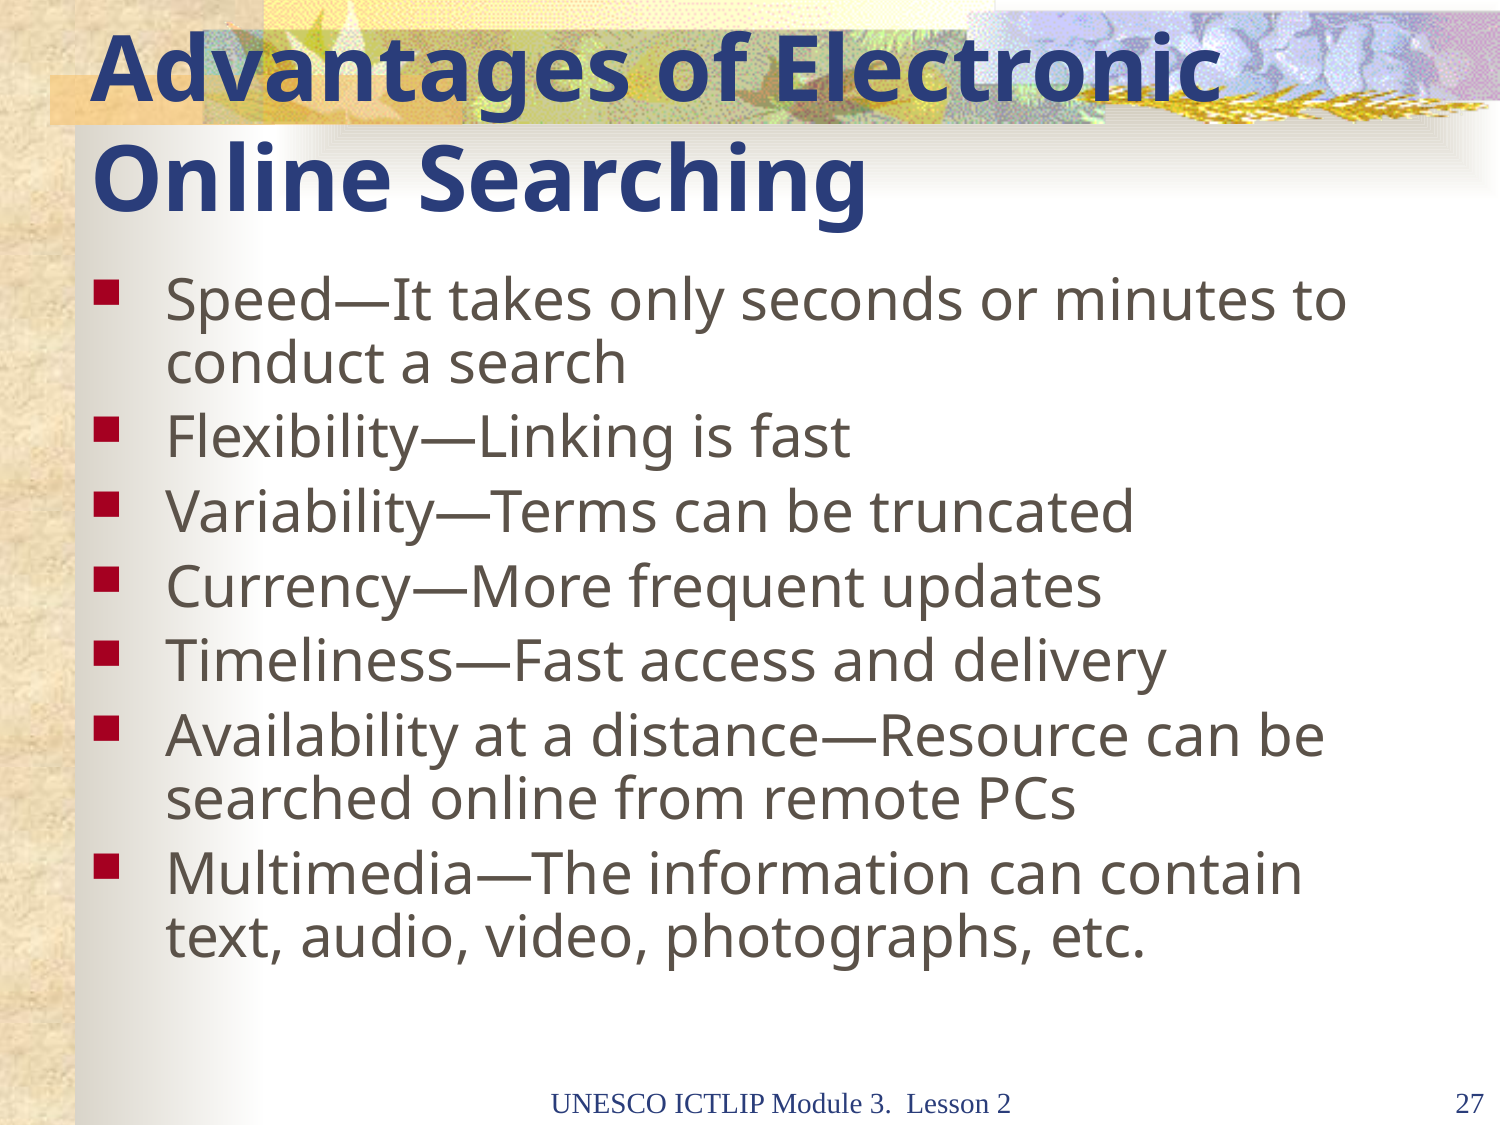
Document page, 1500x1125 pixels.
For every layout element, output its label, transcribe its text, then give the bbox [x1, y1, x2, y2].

footer UNESCO ICTLIP Module 3. Lesson 2 [524, 1051, 1038, 1125]
title Advantages of Electronic Online Searching [74, 49, 1351, 238]
list Speed—It takes only seconds or minutes to conduct a search Flexibility—Linking is fast Variability—Terms can be truncated Currency—More frequent updates Timeliness—Fast access and delivery Availability at a distance—Resource can be searched online from remote PCs Multimedia—The information can contain text, audio, video, photographs, etc. [74, 262, 1413, 1013]
picture [0, 0, 1500, 1125]
slide_number 27 [1349, 1051, 1500, 1125]
